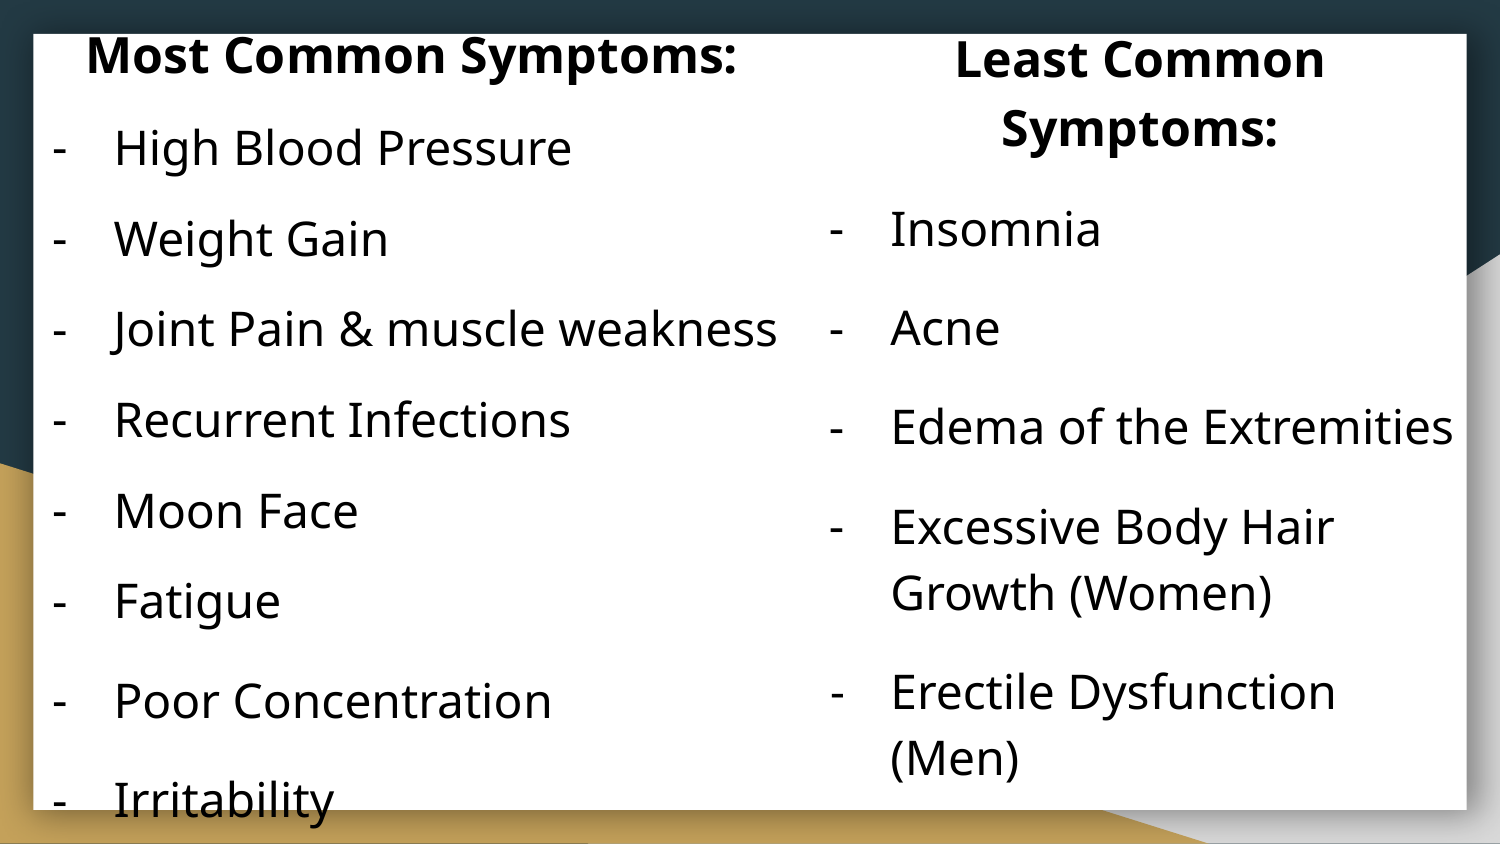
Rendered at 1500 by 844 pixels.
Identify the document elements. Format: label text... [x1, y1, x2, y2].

list Most Common Symptoms: High Blood Pressure Weight Gain Joint Pain & muscle weakness Recurrent Infections Moon Face Fatigue Poor Concentration Irritability [23, 0, 801, 601]
text_box Least Common Symptoms: Insomnia Acne Edema of the Extremities Excessive Body Hair Growth (Women) Erectile Dysfunction (Men) [800, 3, 1481, 712]
